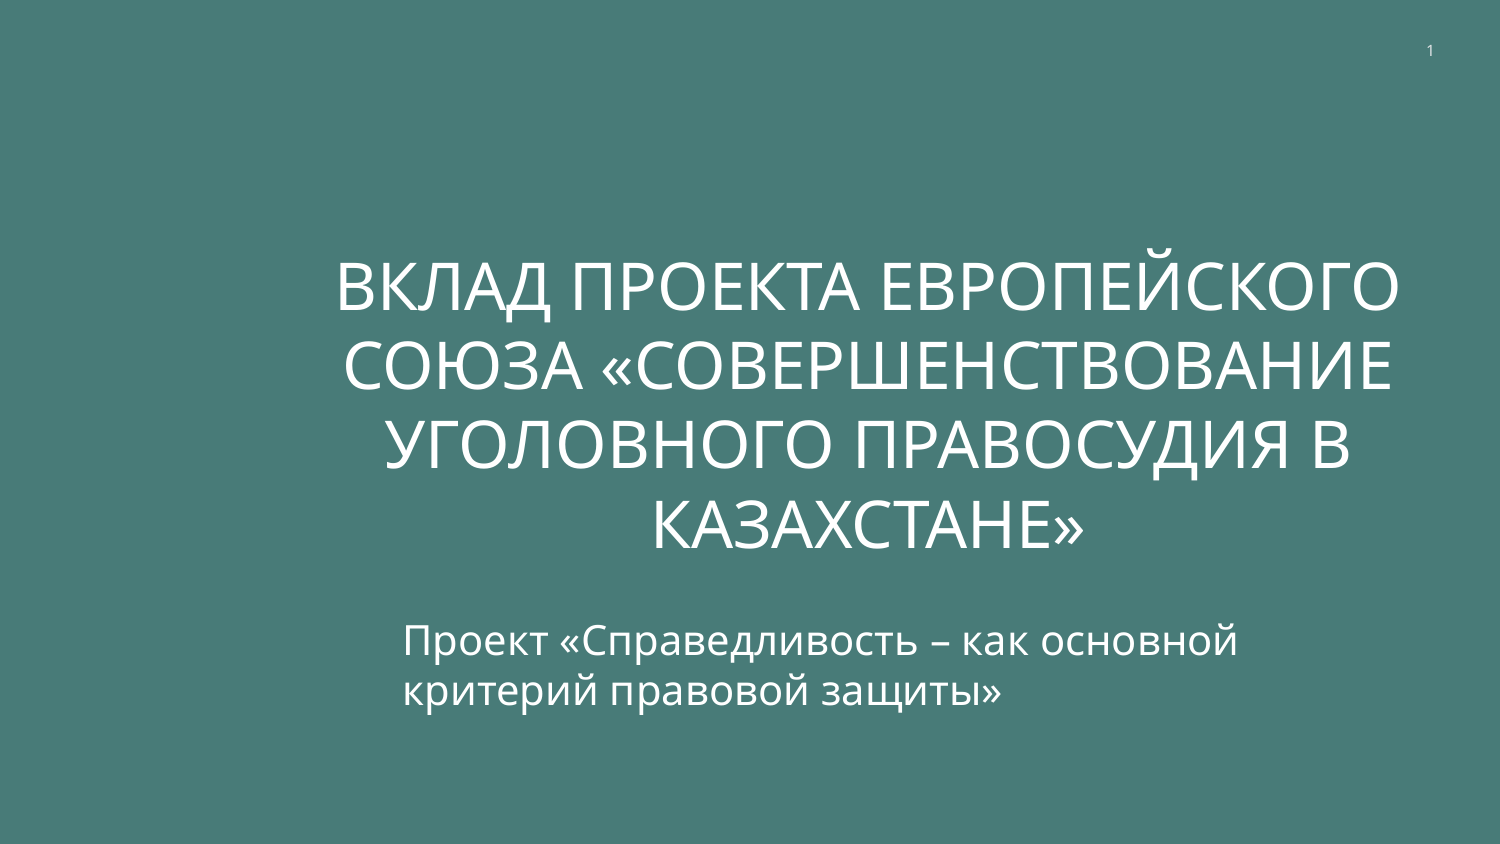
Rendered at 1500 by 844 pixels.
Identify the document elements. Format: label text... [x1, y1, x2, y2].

subtitle Проект «Справедливость – как основной критерий правовой защиты» [387, 621, 1457, 707]
slide_number 1 [1312, 28, 1450, 75]
title Вклад Проекта европейского союза «совершенствование уголовного правосудия в Казахстане» [237, 234, 1500, 569]
